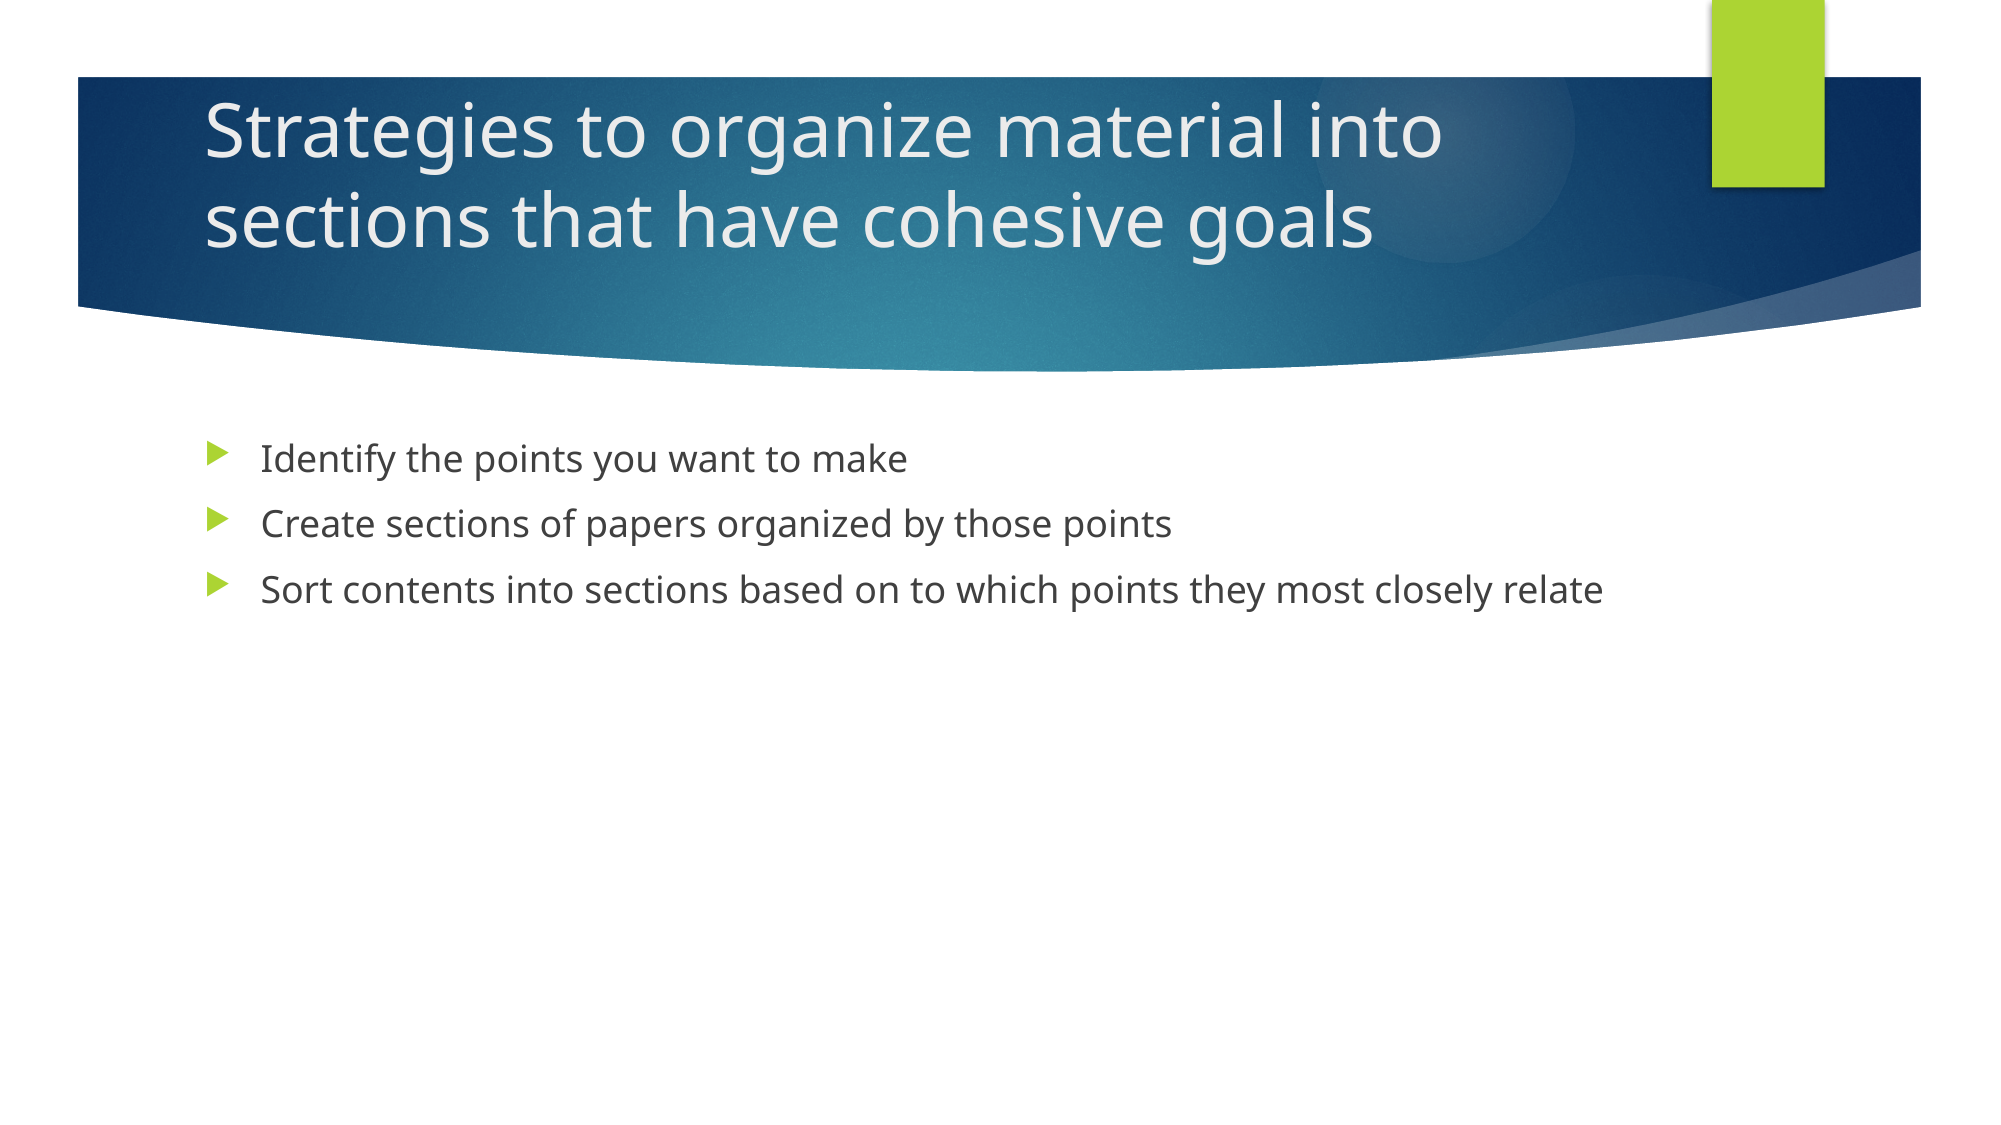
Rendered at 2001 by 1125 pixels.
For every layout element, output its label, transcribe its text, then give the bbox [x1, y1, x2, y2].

title Strategies to organize material into sections that have cohesive goals [189, 159, 1627, 276]
list Identify the points you want to make Create sections of papers organized by those points Sort contents into sections based on to which points they most closely relate [189, 427, 1627, 988]
